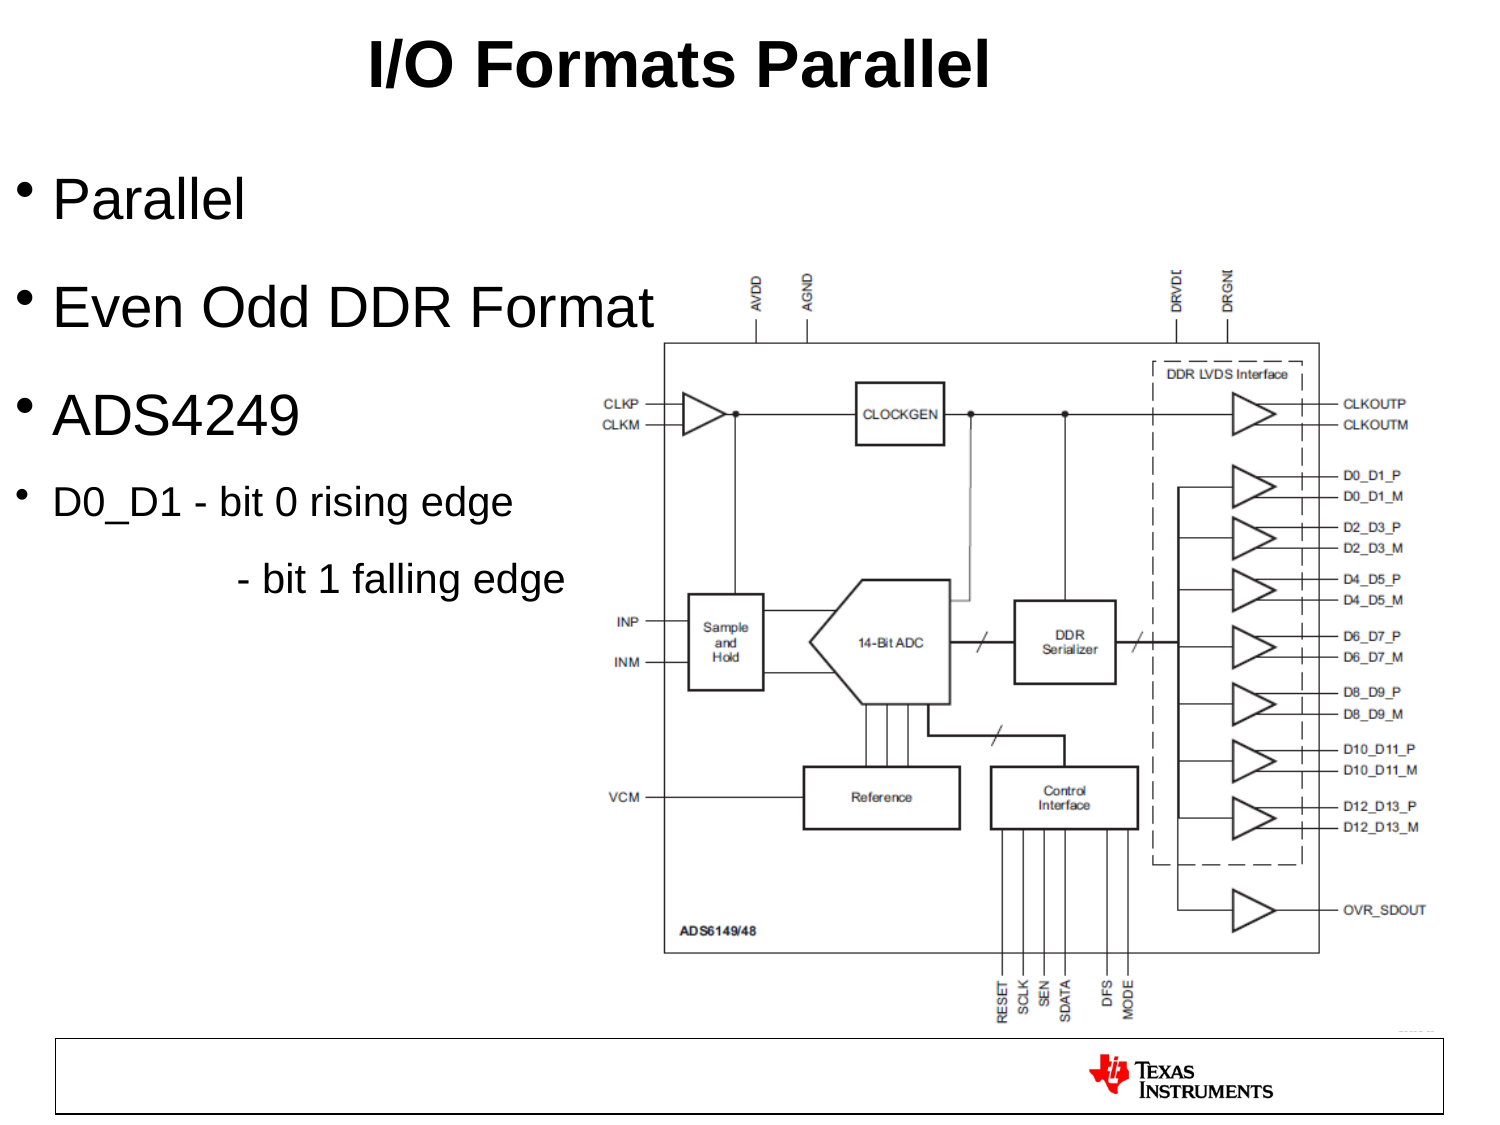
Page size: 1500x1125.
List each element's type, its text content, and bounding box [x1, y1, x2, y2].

picture [1087, 1052, 1274, 1099]
list Parallel Even Odd DDR Format ADS4249 D0_D1 - bit 0 rising edge - bit 1 falling edge [0, 153, 1390, 924]
title I/O Formats Parallel [351, 0, 1500, 134]
picture [571, 270, 1500, 1032]
